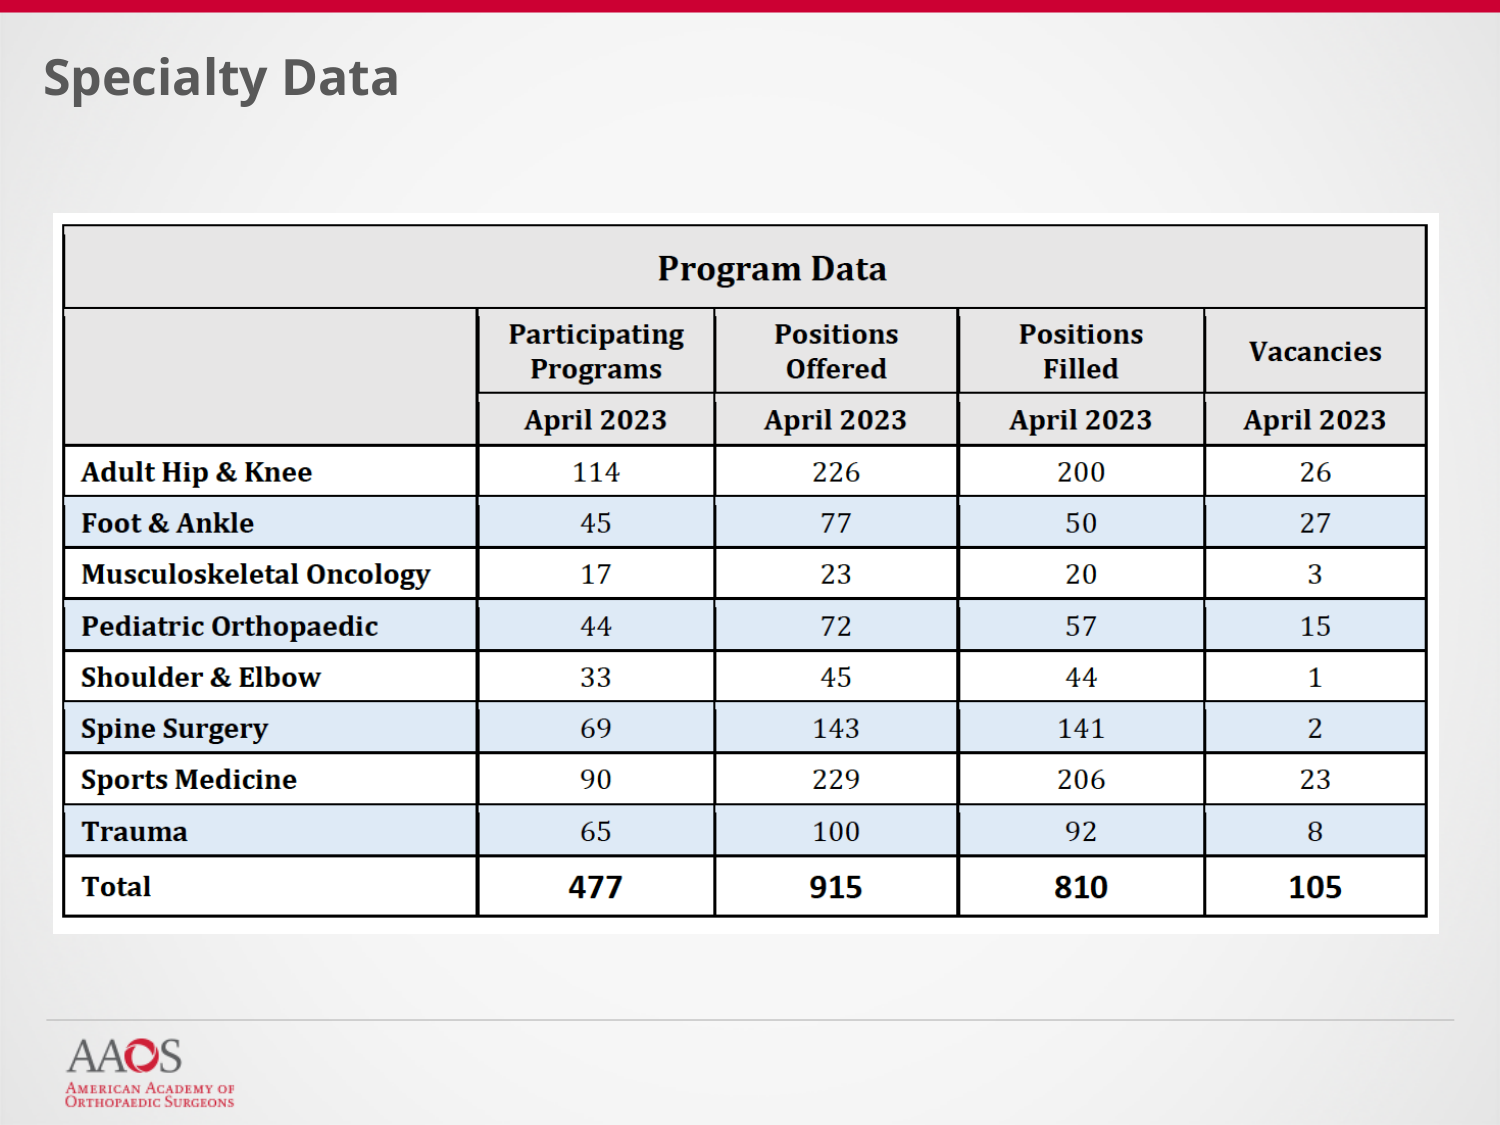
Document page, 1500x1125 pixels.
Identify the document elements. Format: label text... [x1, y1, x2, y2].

picture [0, 0, 1500, 1125]
title Specialty Data [28, 22, 1397, 135]
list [53, 213, 1439, 934]
